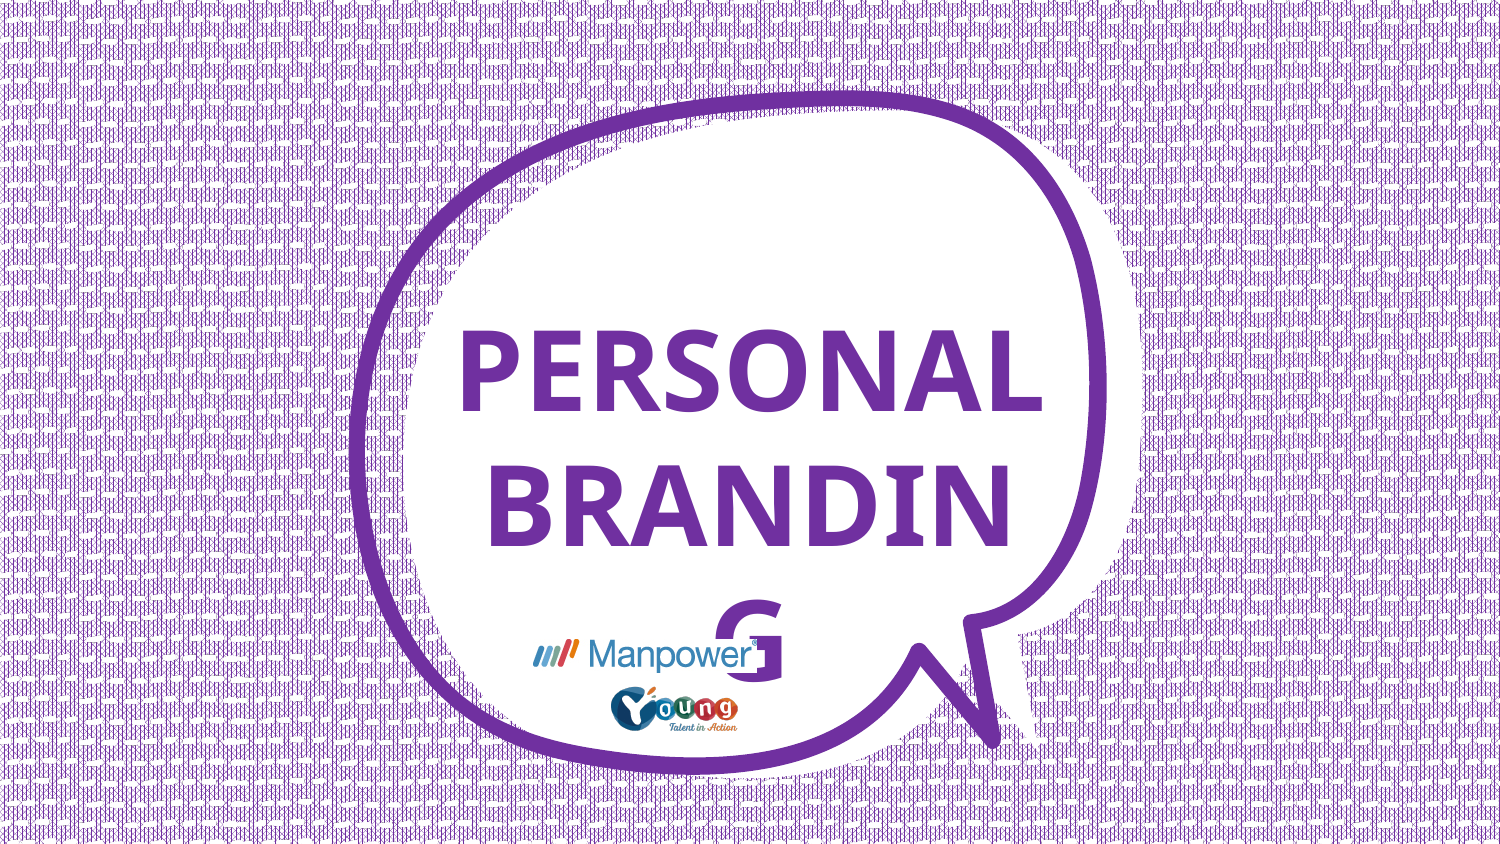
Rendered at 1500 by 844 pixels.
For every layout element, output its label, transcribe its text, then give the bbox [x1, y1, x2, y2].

picture [0, 0, 1500, 844]
title PERSONAL BRANDING [435, 283, 1065, 471]
